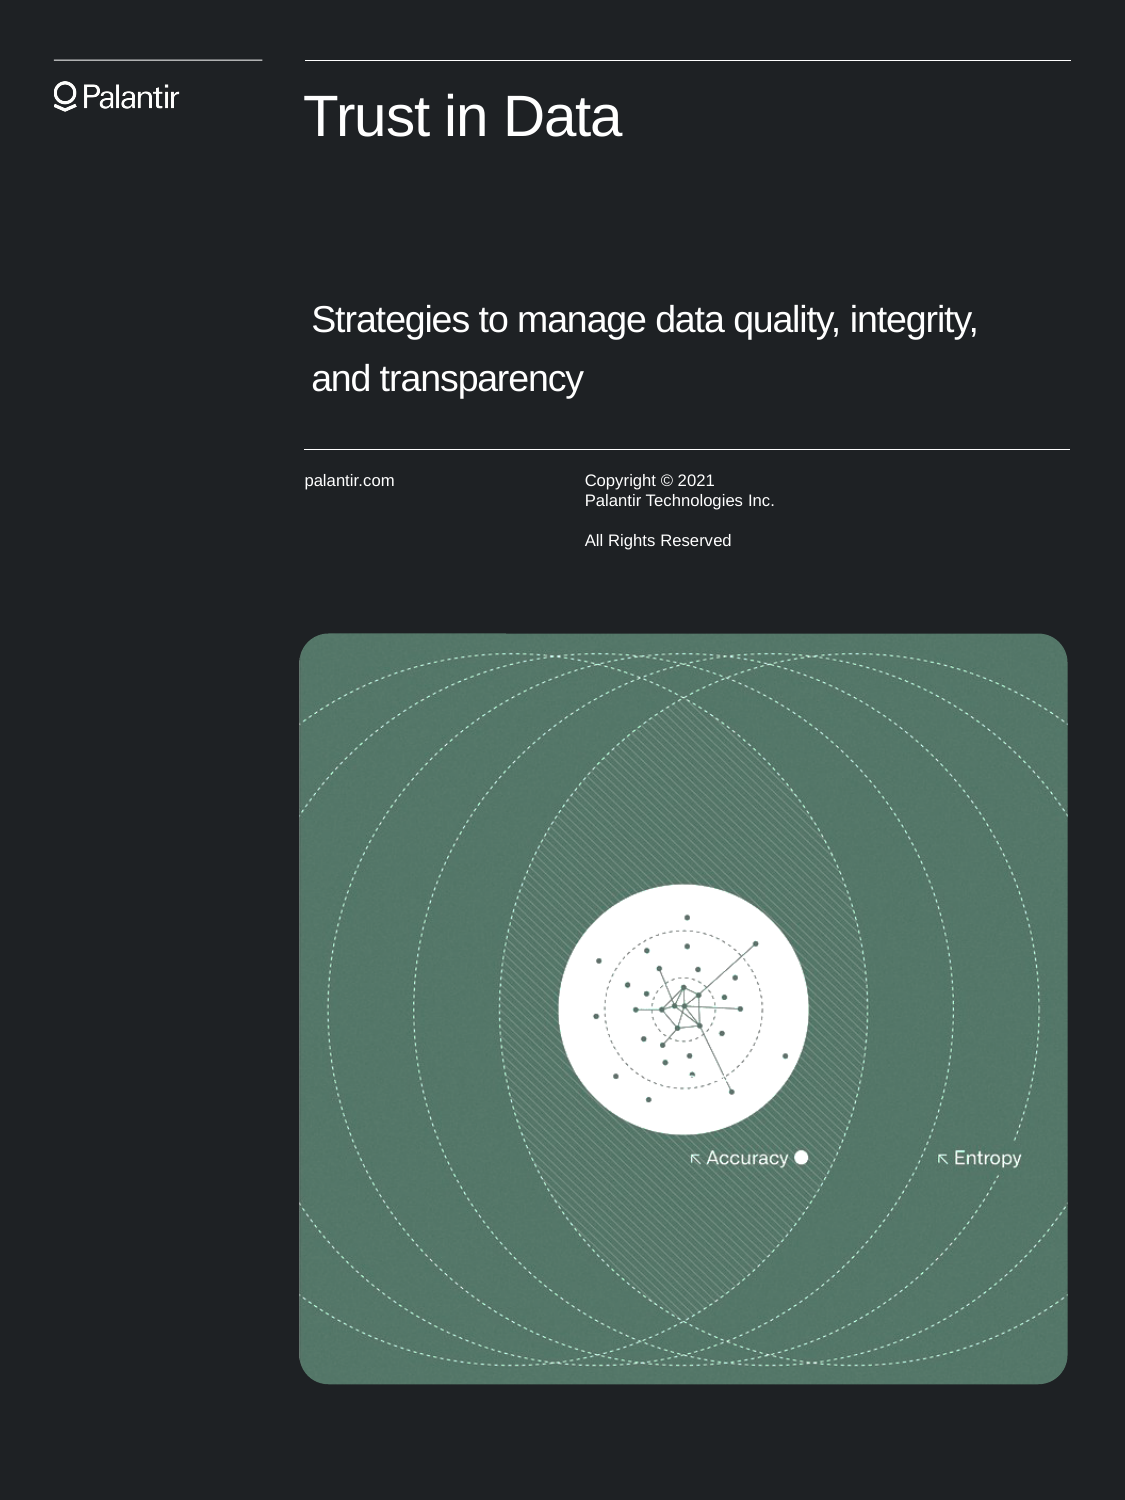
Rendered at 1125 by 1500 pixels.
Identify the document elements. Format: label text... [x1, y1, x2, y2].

text_box Copyright © 2021 Palantir Technologies Inc. All Rights Reserved [584, 470, 776, 551]
text_box Trust in Data [304, 71, 1070, 148]
picture [53, 81, 180, 112]
picture [299, 633, 1068, 1385]
text_box Strategies to manage data quality, integrity, and transparency [311, 281, 980, 399]
text_box palantir.com [304, 470, 396, 491]
